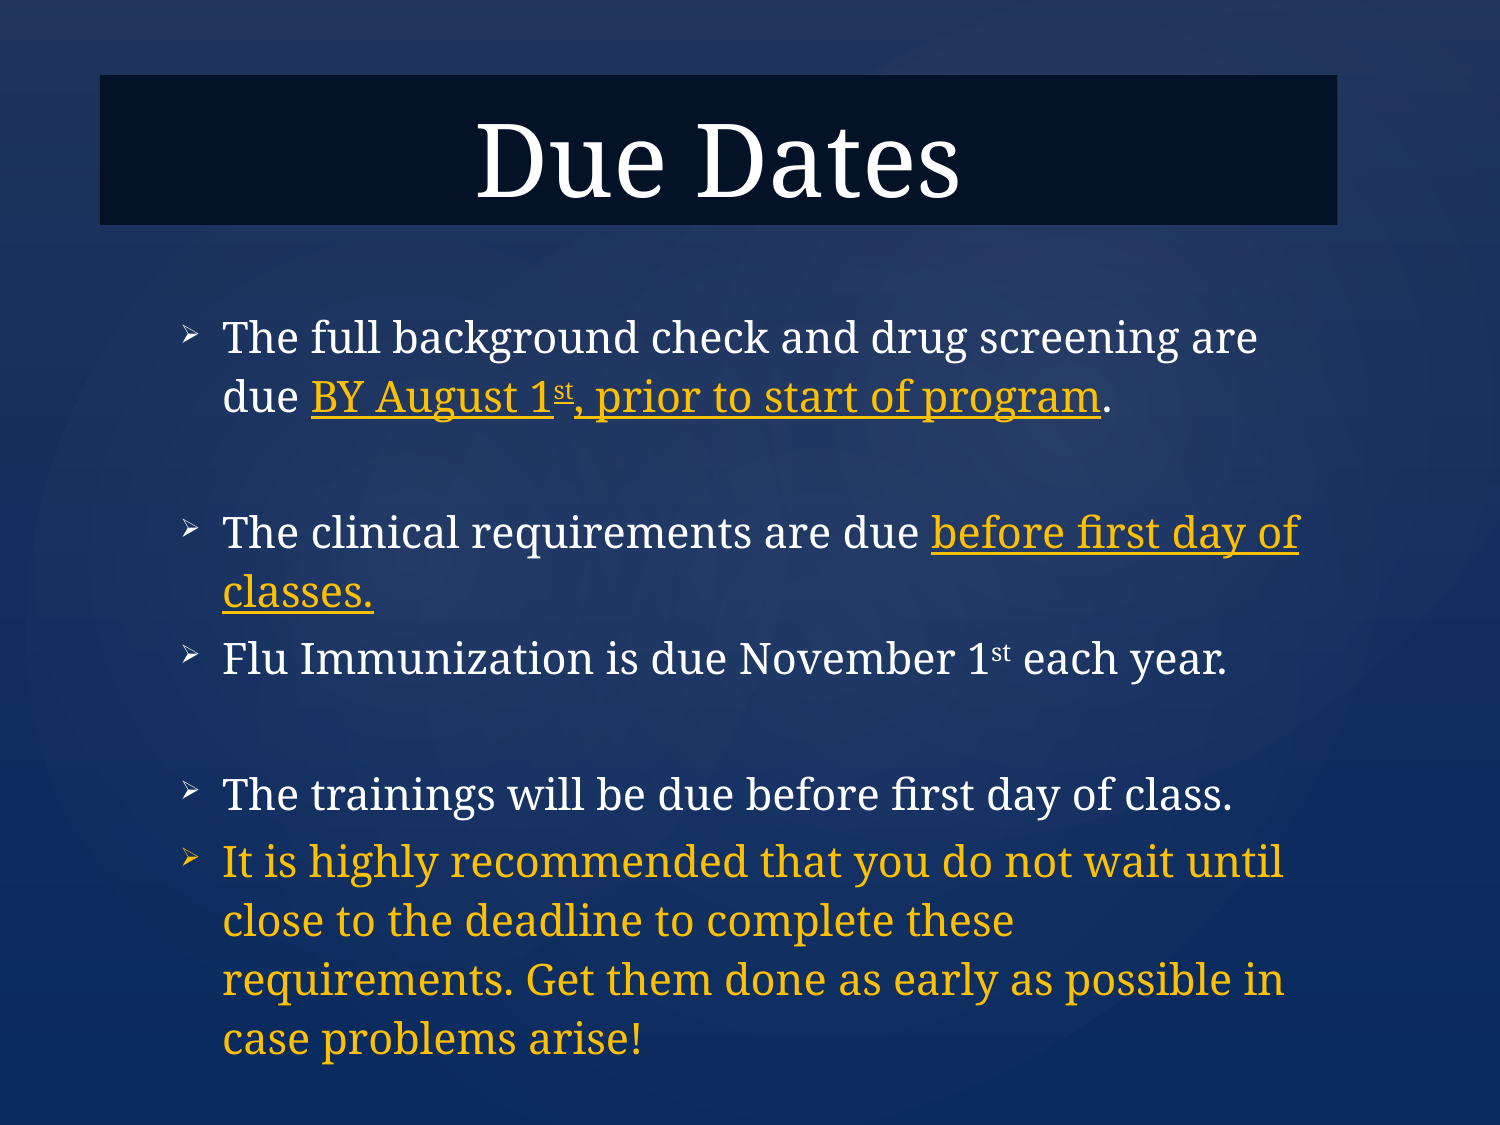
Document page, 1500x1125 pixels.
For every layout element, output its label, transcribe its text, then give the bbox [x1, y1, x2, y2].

title Due Dates [99, 75, 1338, 225]
list The full background check and drug screening are due BY August 1st, prior to start of program. The clinical requirements are due before first day of classes. Flu Immunization is due November 1st each year. The trainings will be due before first day of class. It is highly recommended that you do not wait until close to the deadline to complete these requirements. Get them done as early as possible in case problems arise! [162, 299, 1325, 1075]
